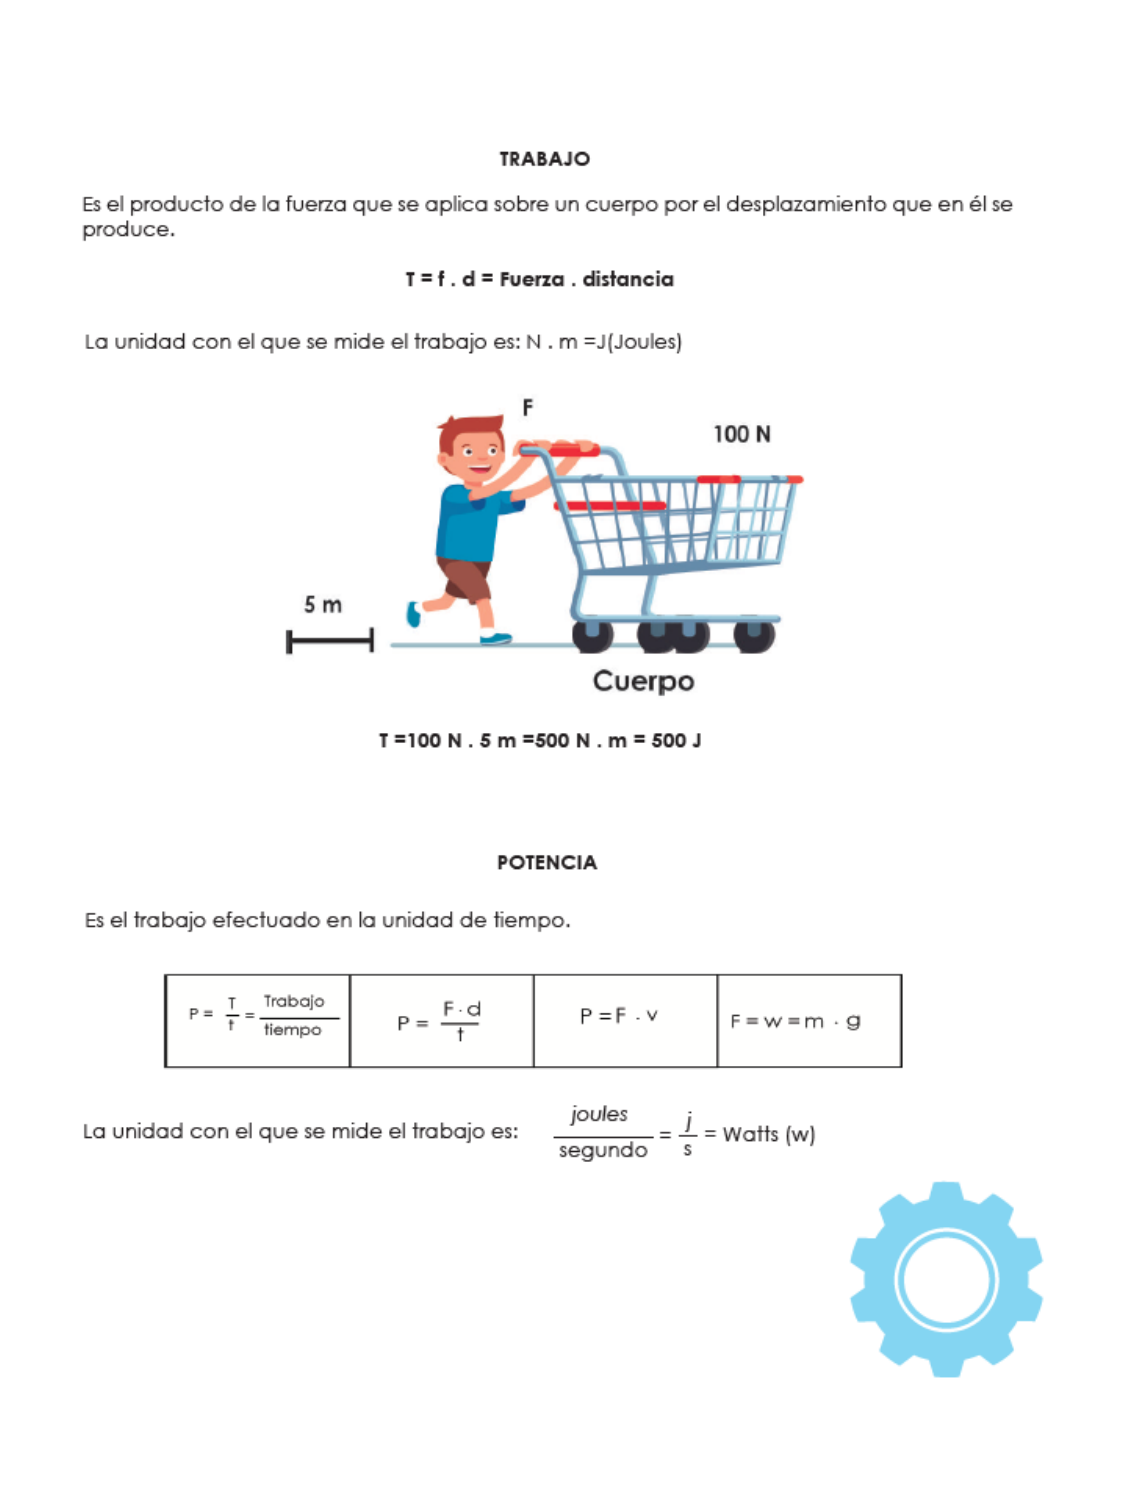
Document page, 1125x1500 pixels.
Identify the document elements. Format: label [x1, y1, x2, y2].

picture [61, 102, 1064, 1398]
